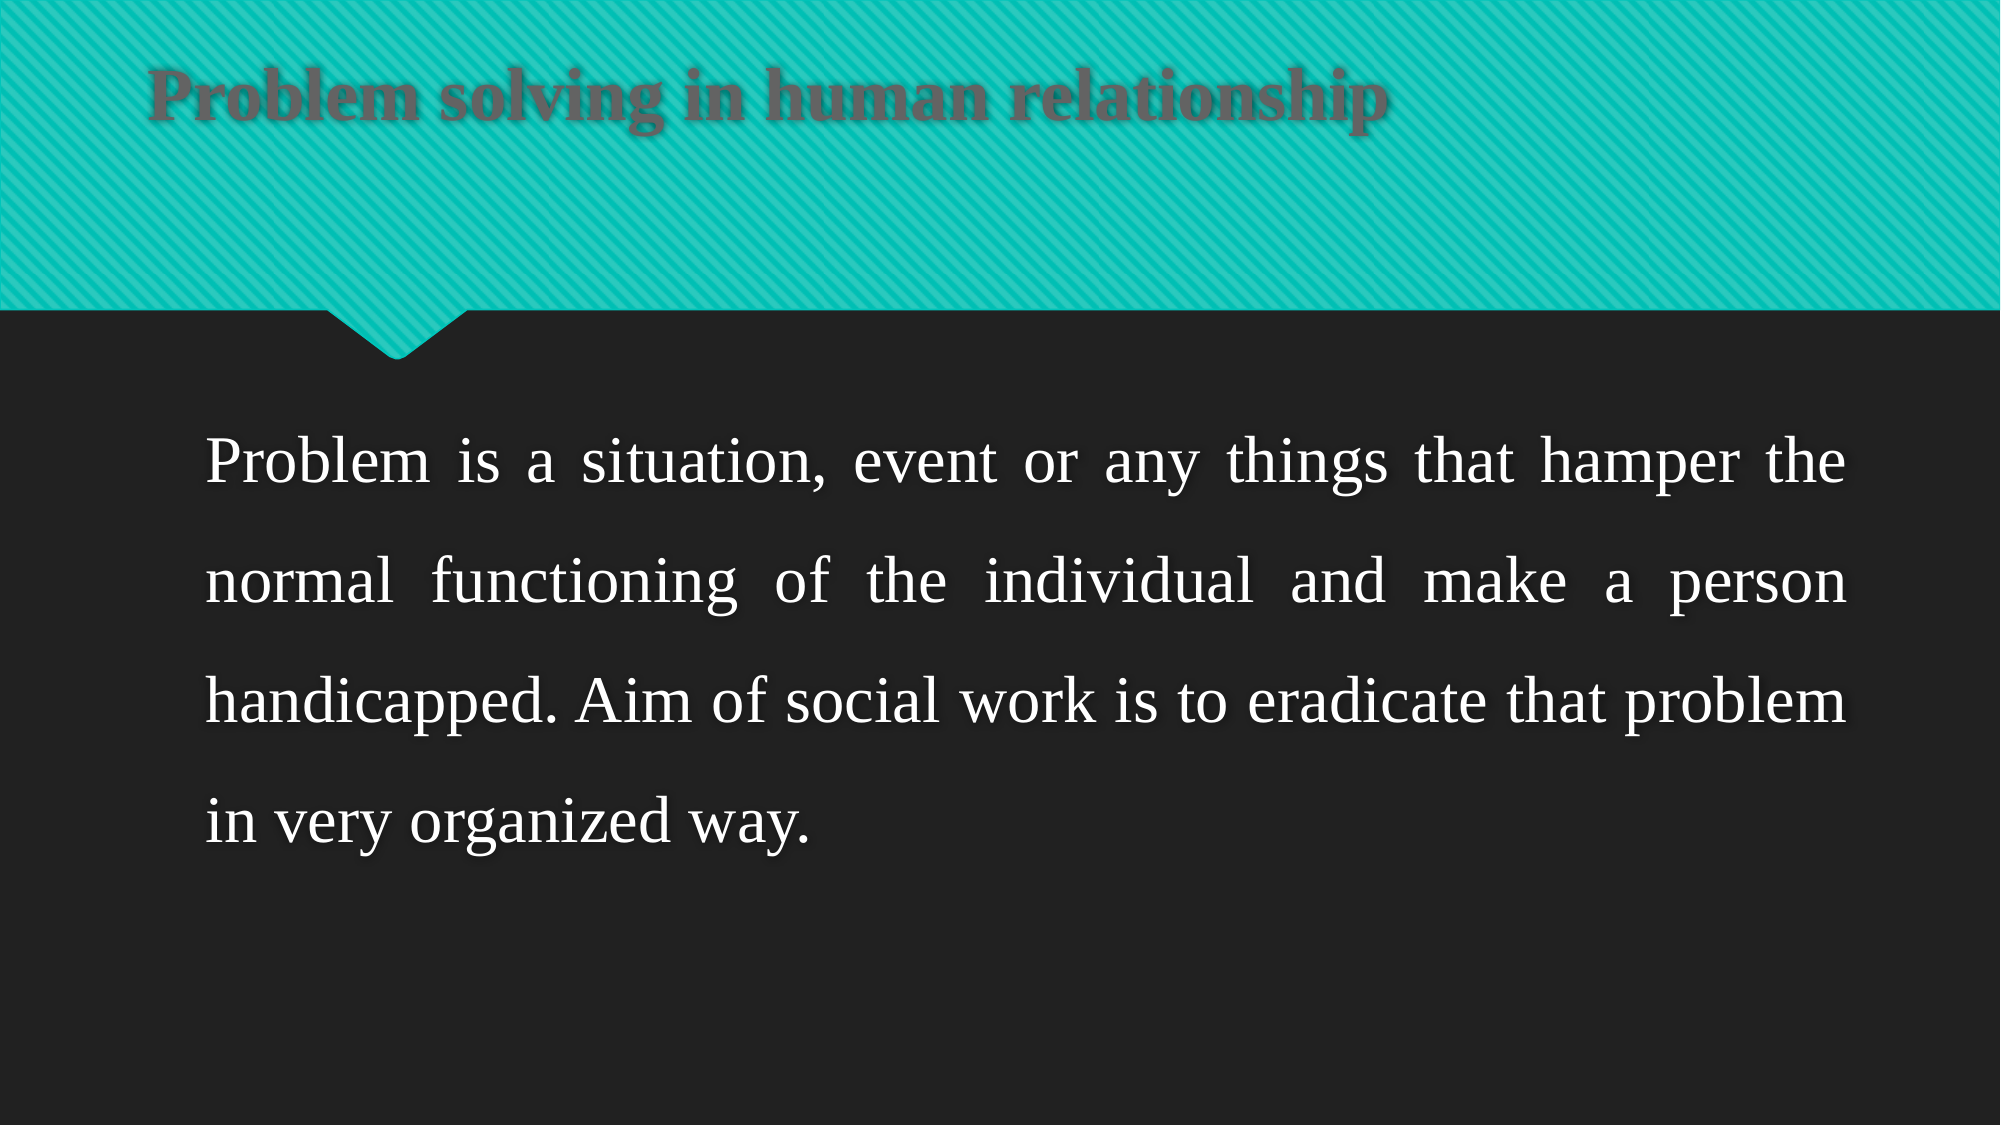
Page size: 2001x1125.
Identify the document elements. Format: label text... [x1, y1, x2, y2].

list Problem is a situation, event or any things that hamper the normal functioning of the individual and make a person handicapped. Aim of social work is to eradicate that problem in very organized way. [134, 364, 1866, 962]
title Problem solving in human relationship [132, 73, 1868, 233]
